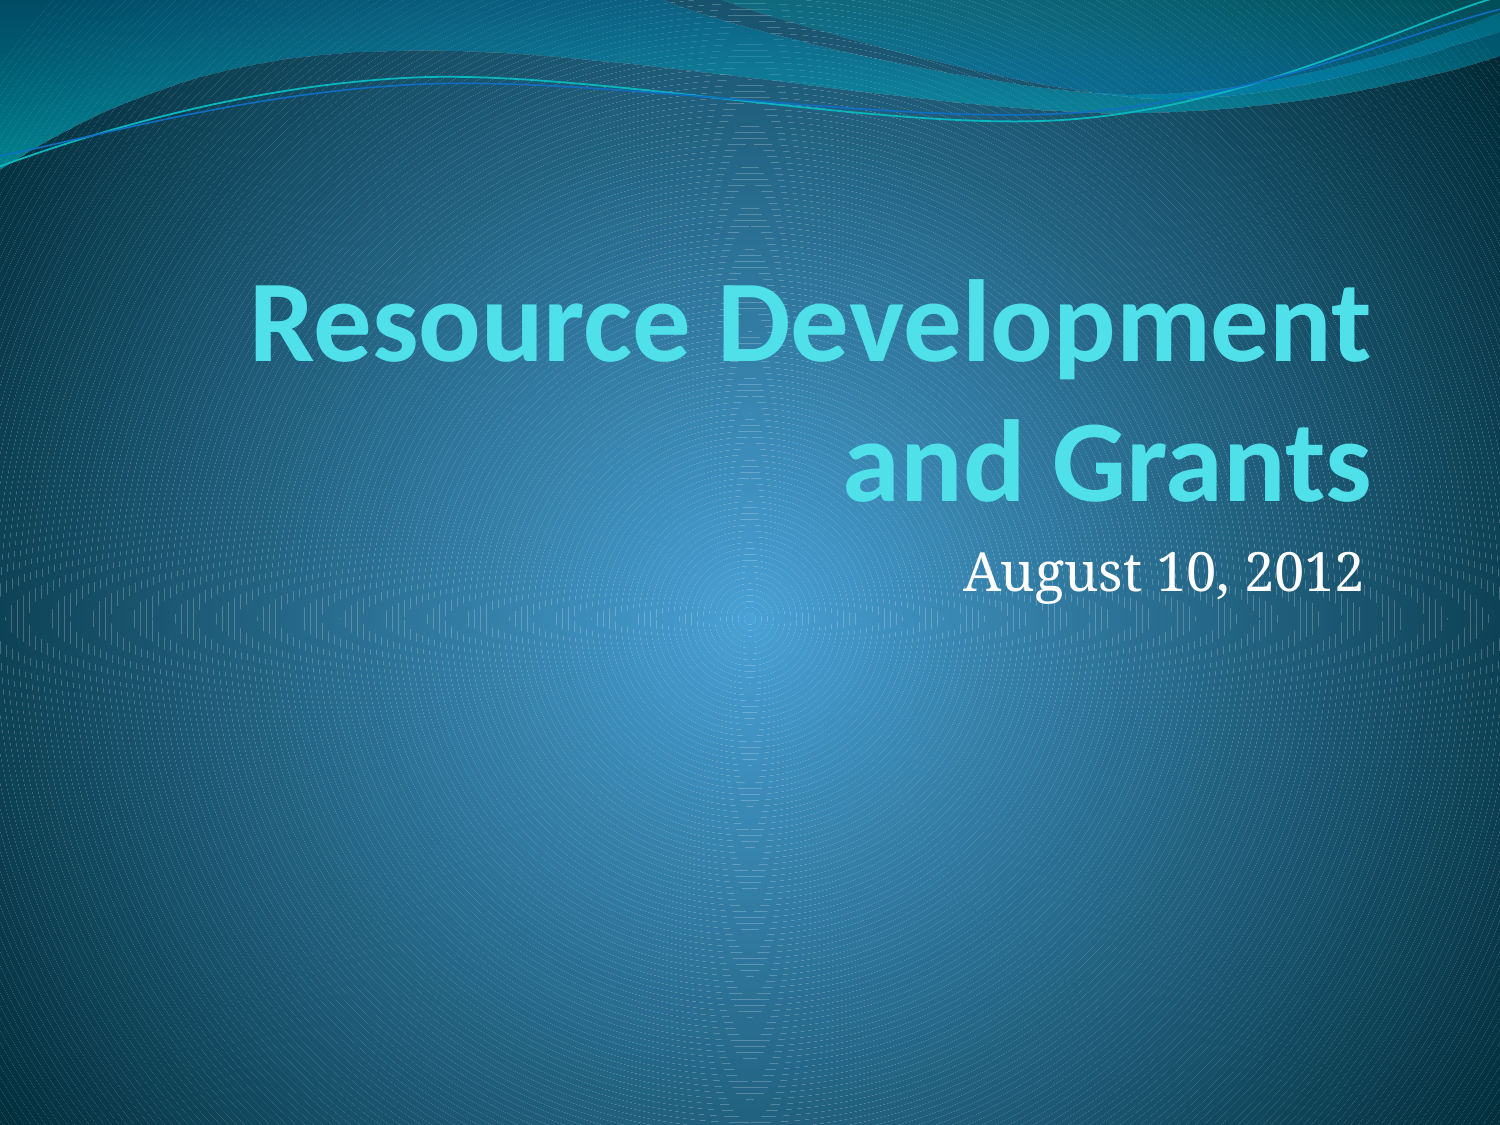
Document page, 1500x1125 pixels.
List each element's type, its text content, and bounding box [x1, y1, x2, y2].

subtitle August 10, 2012 [87, 529, 1376, 818]
title Resource Development and Grants [87, 224, 1376, 525]
